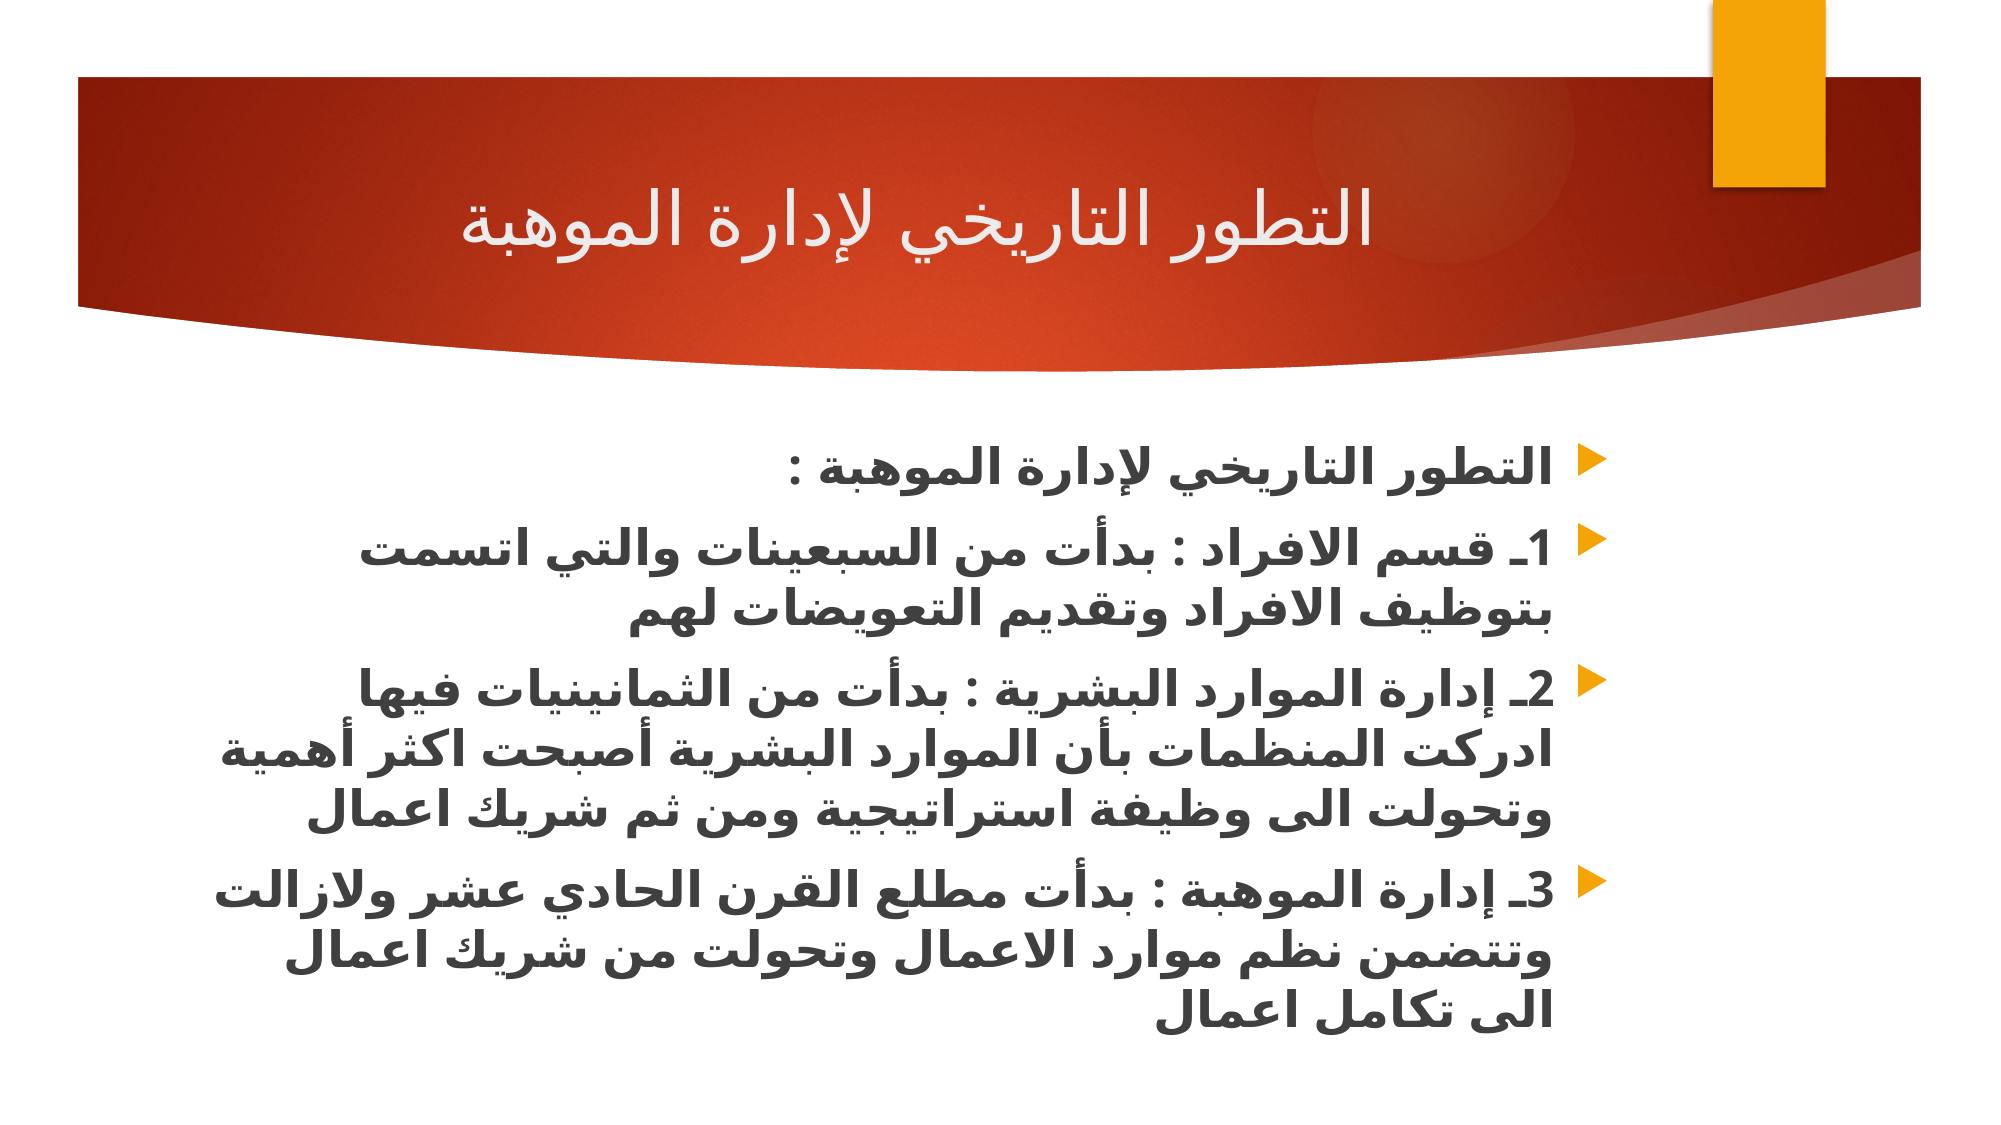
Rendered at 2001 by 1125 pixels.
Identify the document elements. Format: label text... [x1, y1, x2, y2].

list التطور التاريخي لإدارة الموهبة : 1ـ قسم الافراد : بدأت من السبعينات والتي اتسمت بتوظيف الافراد وتقديم التعويضات لهم 2ـ إدارة الموارد البشرية : بدأت من الثمانينيات فيها ادركت المنظمات بأن الموارد البشرية أصبحت اكثر أهمية وتحولت الى وظيفة استراتيجية ومن ثم شريك اعمال 3ـ إدارة الموهبة : بدأت مطلع القرن الحادي عشر ولازالت وتتضمن نظم موارد الاعمال وتحولت من شريك اعمال الى تكامل اعمال [189, 427, 1627, 988]
title التطور التاريخي لإدارة الموهبة [189, 155, 1627, 275]
